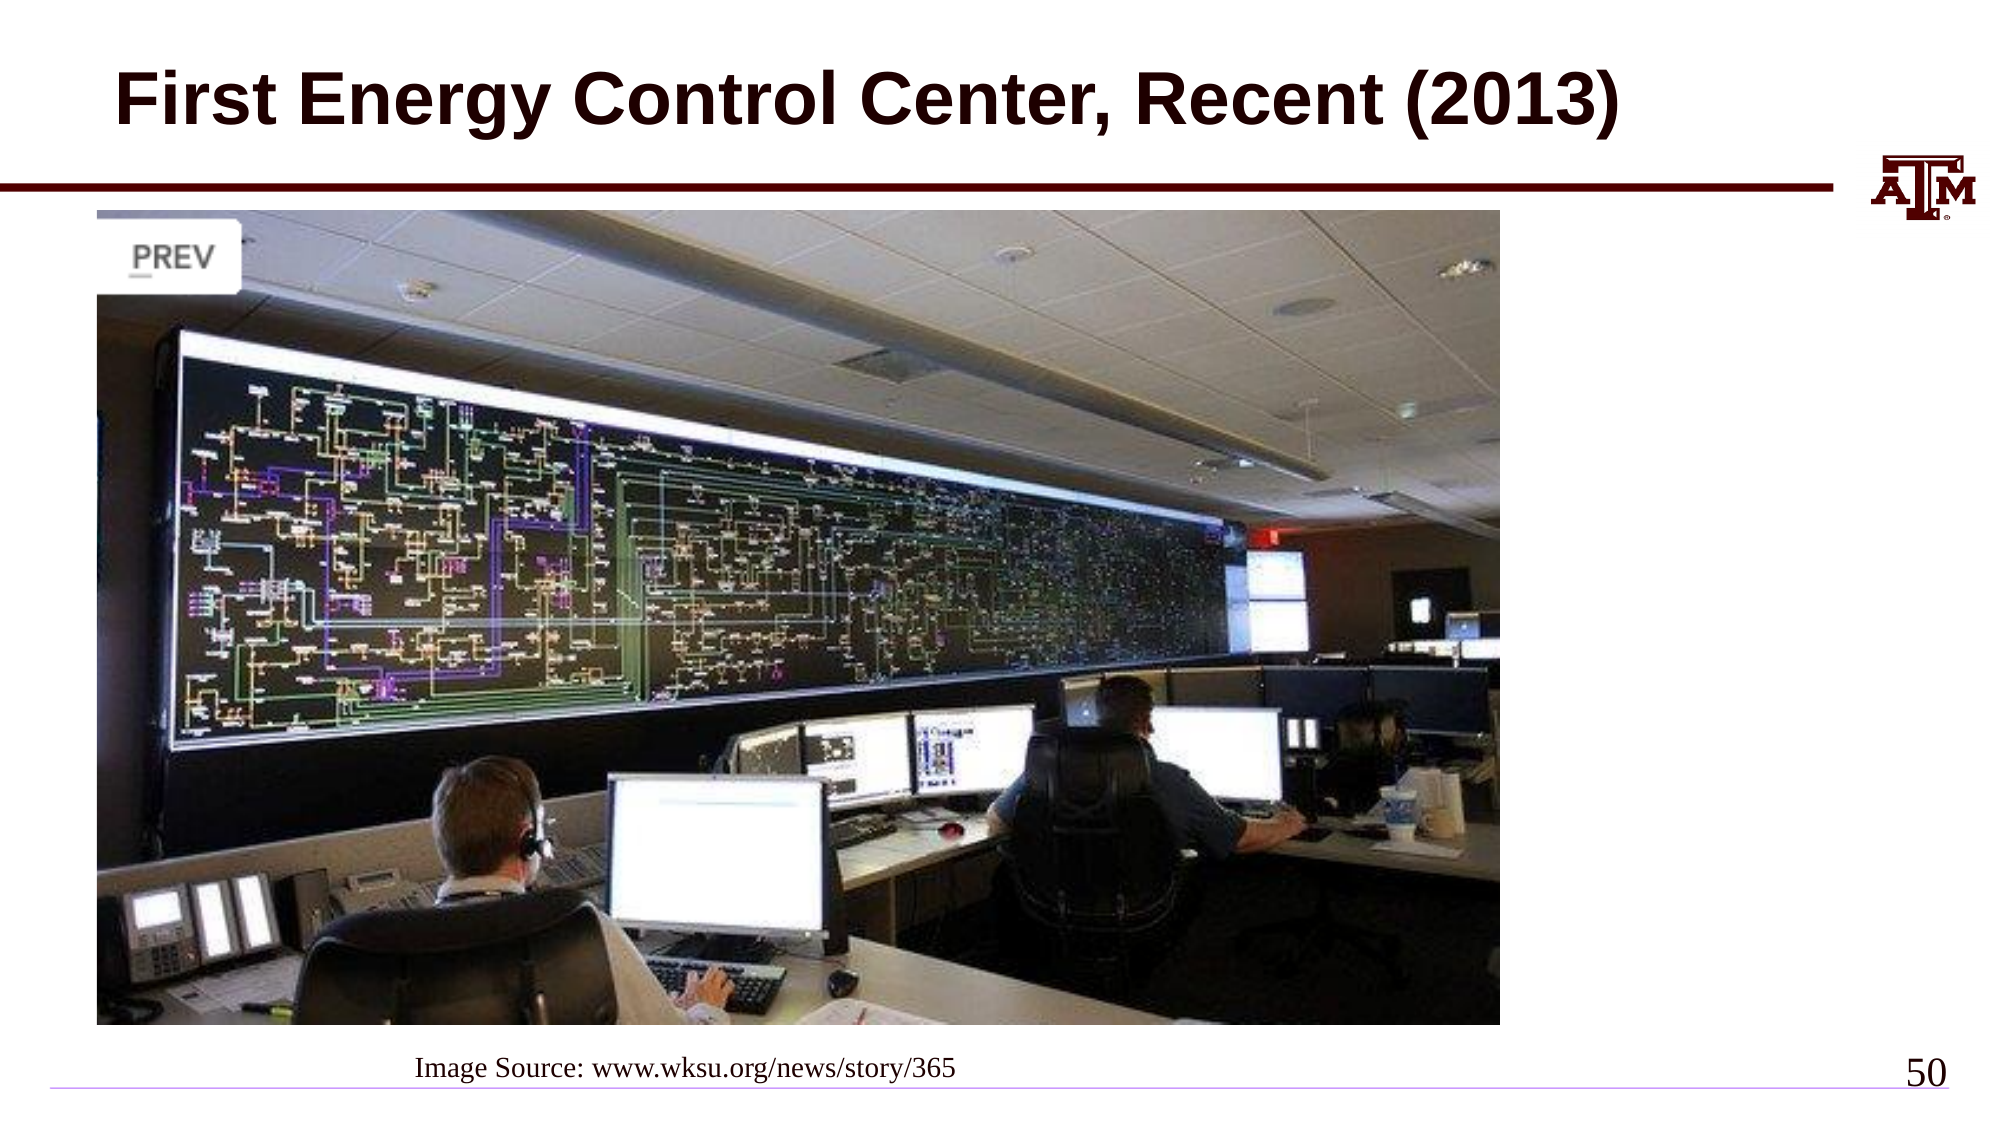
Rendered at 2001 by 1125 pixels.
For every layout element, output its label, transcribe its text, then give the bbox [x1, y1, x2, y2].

title First Energy Control Center, Recent (2013) [99, 12, 1934, 188]
picture [96, 209, 1501, 1026]
text_box Image Source: www.wksu.org/news/story/365 [399, 1040, 1150, 1091]
picture [1856, 137, 1990, 238]
text_box 49 [1649, 1037, 1963, 1113]
